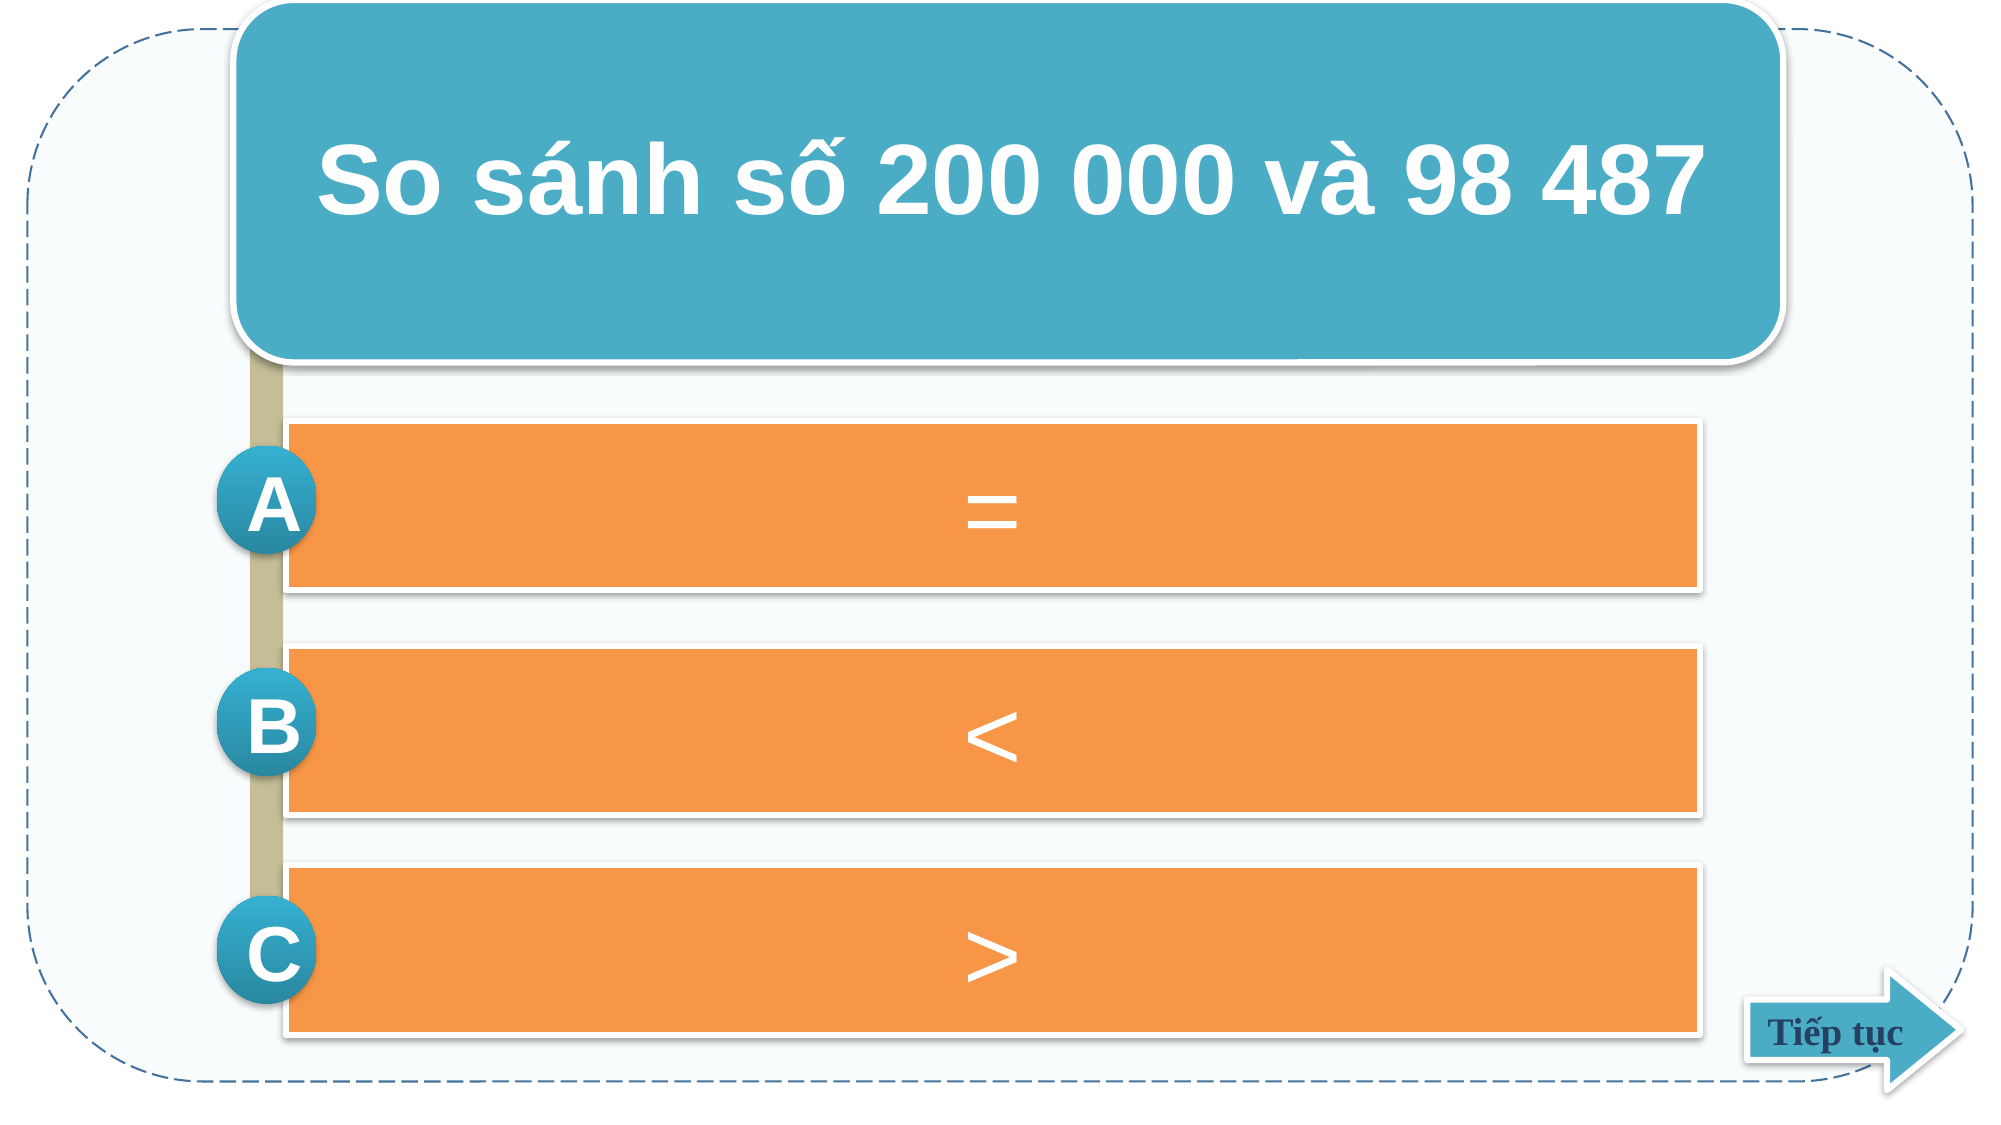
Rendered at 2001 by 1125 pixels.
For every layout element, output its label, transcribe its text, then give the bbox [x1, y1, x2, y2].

text_box [249, 781, 284, 896]
text_box = [286, 420, 1700, 591]
text_box So sánh số 200 000 và 98 487 [301, 107, 1927, 243]
text_box C [216, 895, 317, 1005]
text_box [249, 356, 284, 446]
text_box Tiếp tục [1747, 969, 1962, 1091]
text_box > [286, 865, 1700, 1035]
text_box B [216, 667, 317, 777]
text_box < [286, 645, 1700, 816]
text_box A [216, 445, 317, 555]
text_box [26, 28, 1974, 1083]
text_box [249, 559, 284, 669]
text_box [233, 0, 1784, 363]
